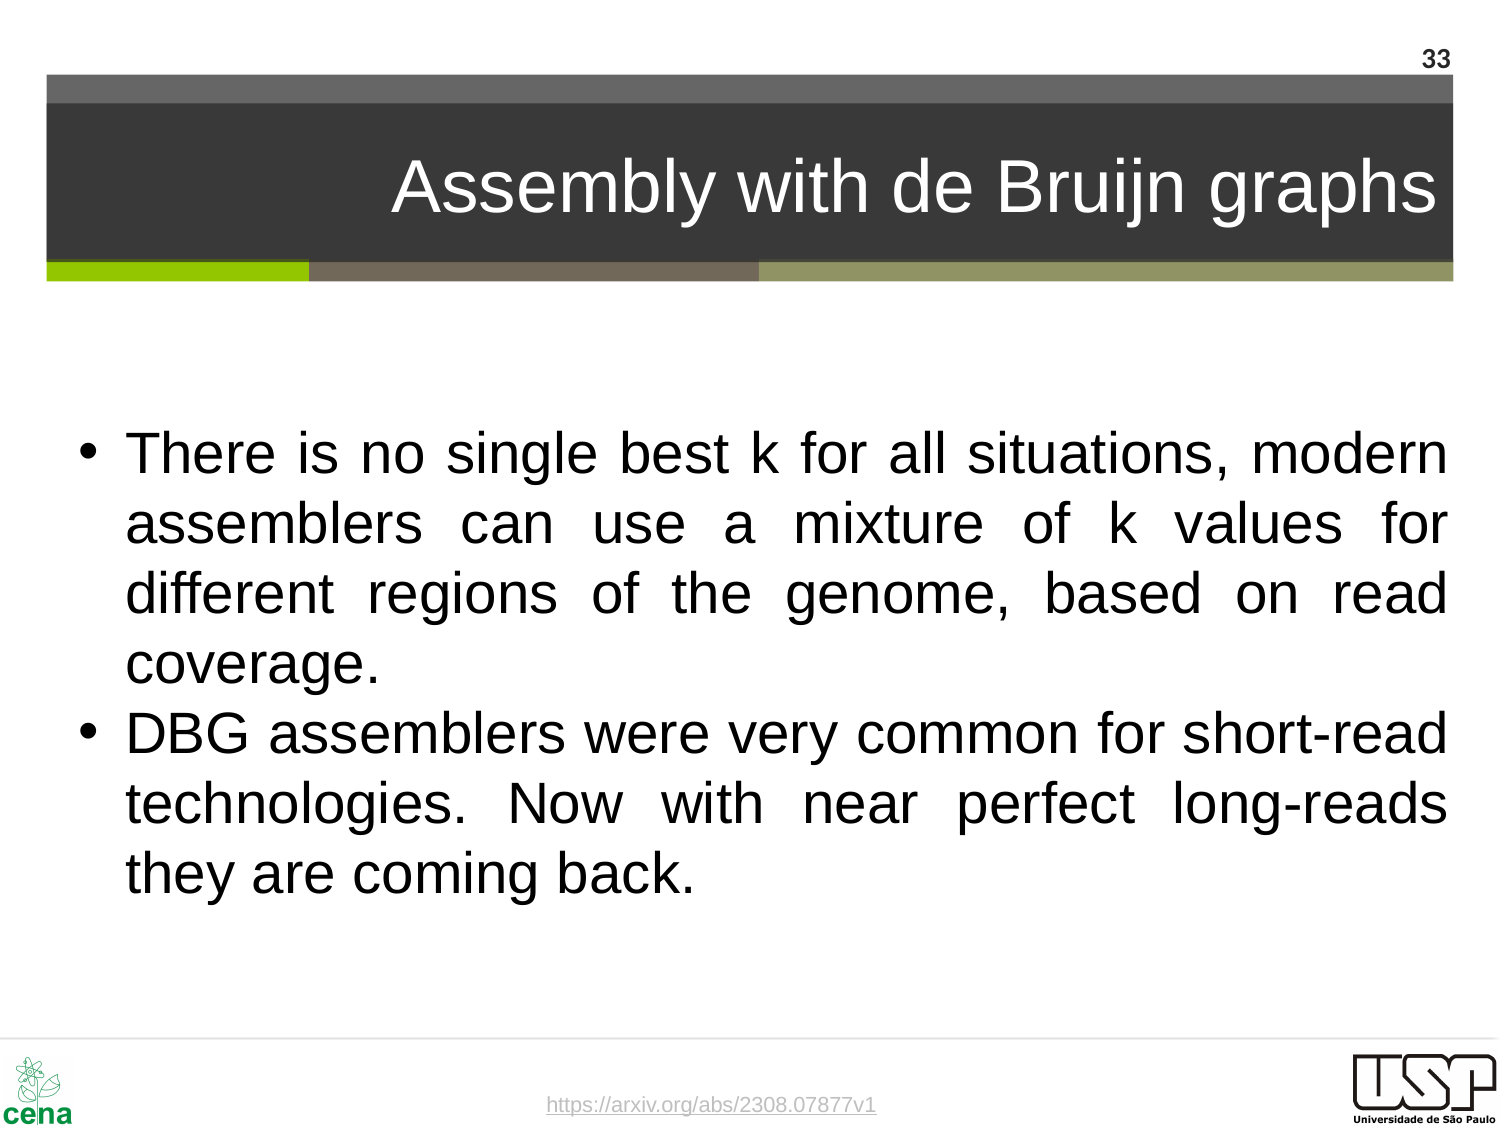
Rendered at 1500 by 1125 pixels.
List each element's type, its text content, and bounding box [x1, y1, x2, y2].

picture [1349, 1048, 1500, 1125]
text_box https://arxiv.org/abs/2308.07877v1 [531, 1083, 982, 1125]
slide_number 33 [1362, 27, 1466, 87]
title Assembly with de Bruijn graphs [46, 103, 1454, 263]
picture [1, 1055, 74, 1125]
text_box There is no single best k for all situations, modern assemblers can use a mixture of k values for different regions of the genome, based on read coverage. DBG assemblers were very common for short-read technologies. Now with near perfect long-reads they are coming back. [63, 407, 1465, 983]
